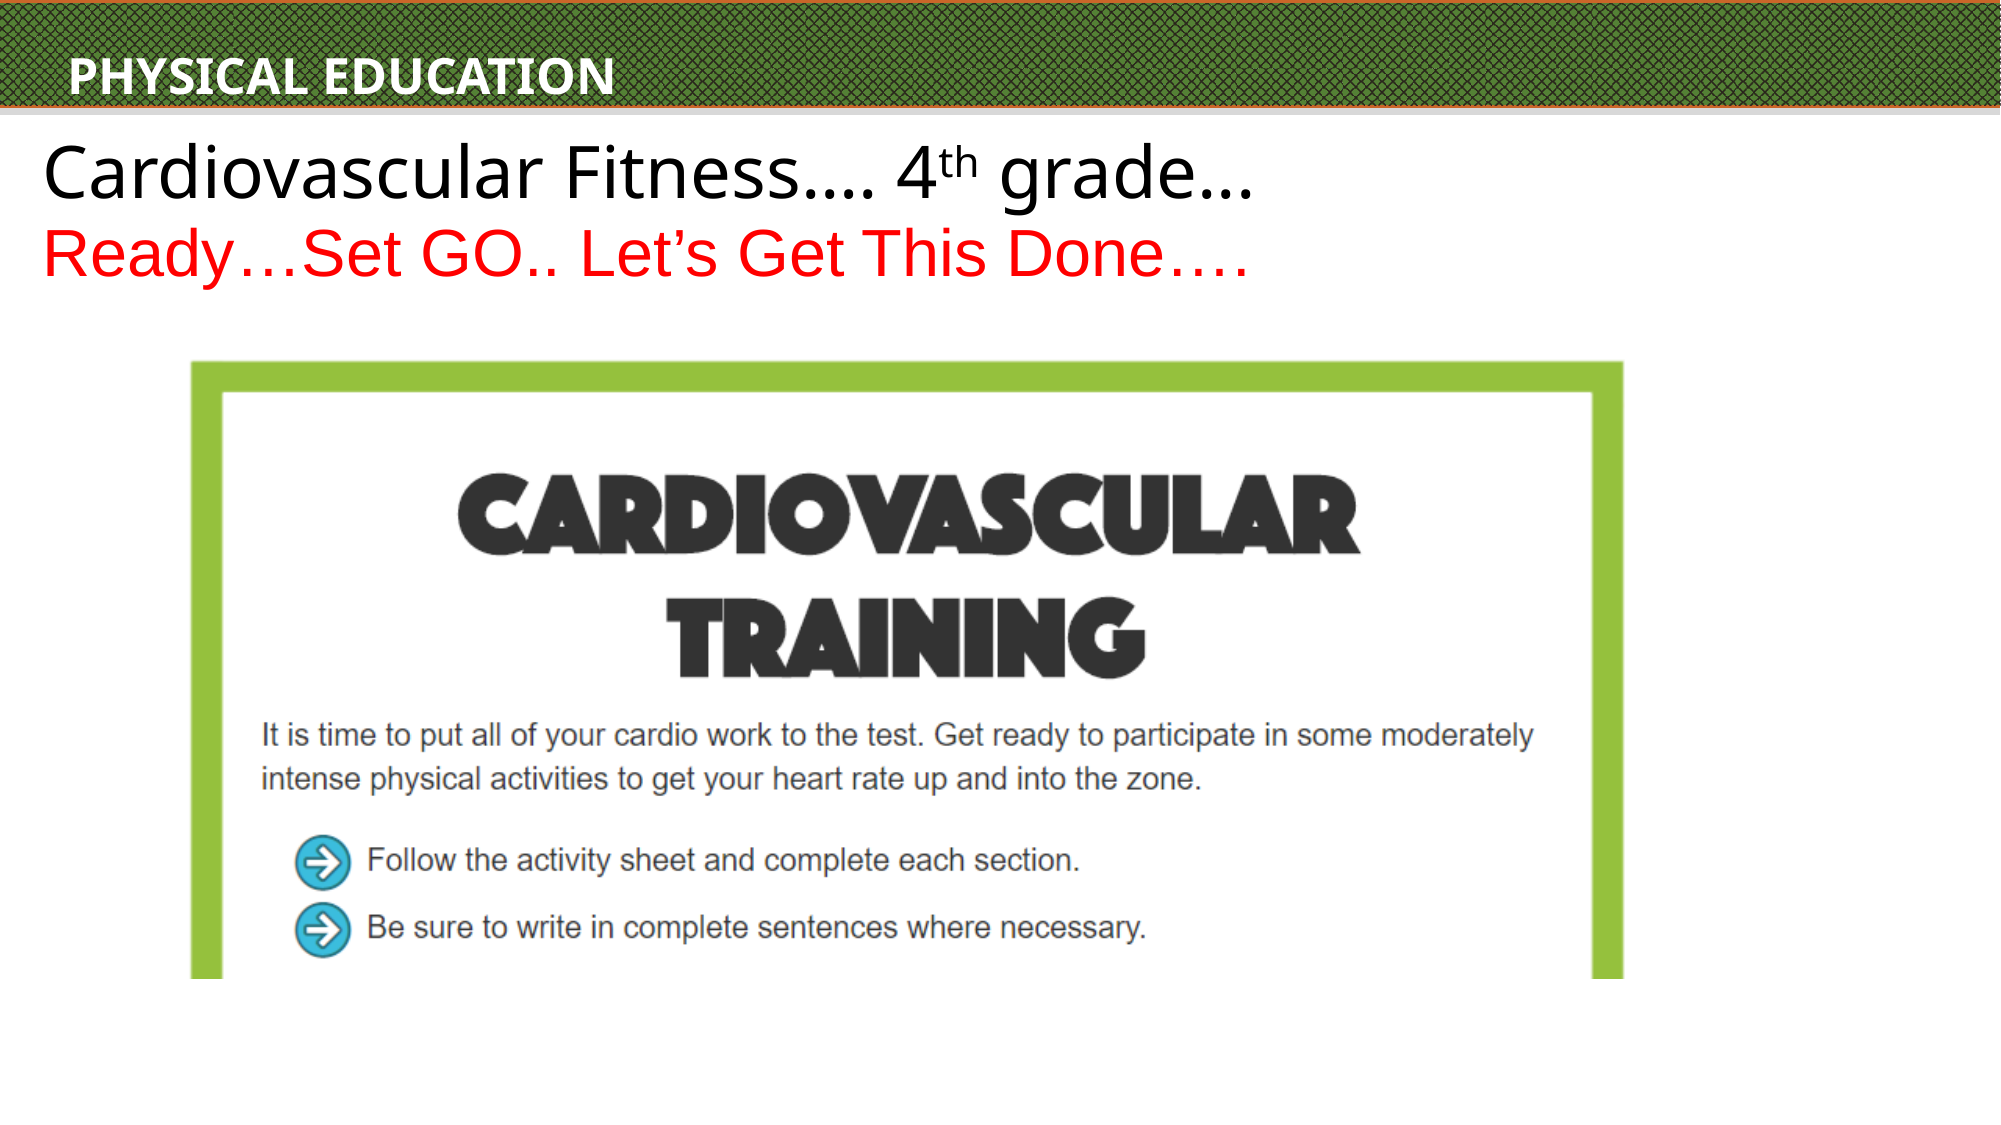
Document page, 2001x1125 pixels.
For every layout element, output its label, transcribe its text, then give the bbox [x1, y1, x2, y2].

picture [0, 2, 2001, 106]
title Cardiovascular Fitness…. 4th grade... [27, 128, 1570, 202]
picture [177, 355, 1650, 979]
text_box Ready…Set GO.. Let’s Get This Done…. [27, 202, 1960, 298]
